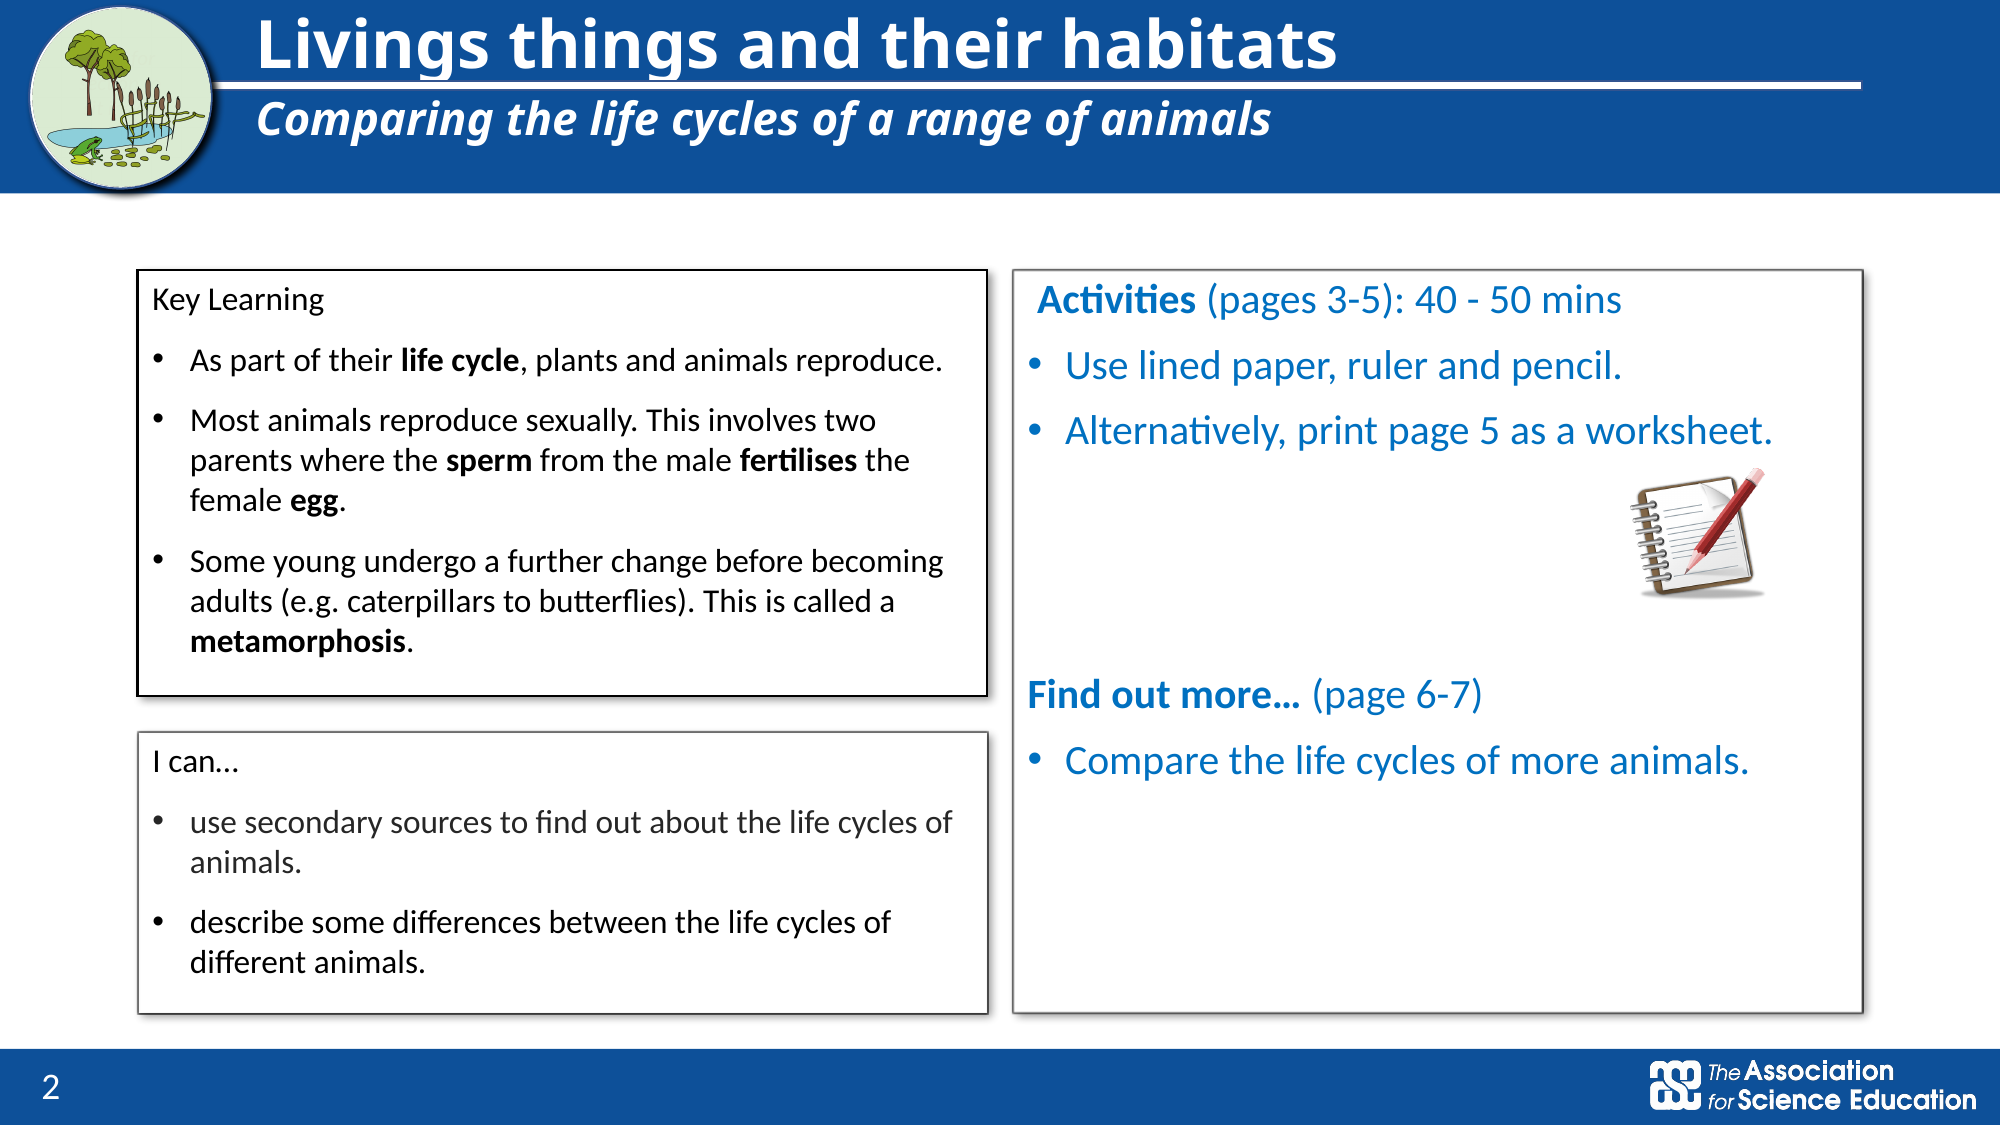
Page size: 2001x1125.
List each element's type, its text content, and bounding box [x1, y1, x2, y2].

text_box Comparing the life cycles of a range of animals [240, 91, 1404, 152]
text_box [0, 0, 240, 194]
text_box I can… use secondary sources to find out about the life cycles of animals. describe some differences between the life cycles of different animals. [140, 734, 986, 1012]
picture [1629, 468, 1767, 601]
text_box Livings things and their habitats [240, 0, 1404, 80]
picture [32, 8, 211, 187]
picture [1649, 1060, 1976, 1110]
text_box [28, 70, 32, 124]
text_box [0, 1048, 2000, 1125]
text_box 2 [26, 1054, 104, 1115]
text_box [222, 80, 1863, 91]
list Key Learning As part of their life cycle, plants and animals reproduce. Most animals reproduce sexually. This involves two parents where the sperm from the male fertilises the female egg. Some young undergo a further change before becoming adults (e.g. caterpillars to butterflies). This is called a metamorphosis. [136, 269, 988, 697]
text_box [163, 0, 2000, 194]
text_box Activities (pages 3-5): 40 - 50 mins Use lined paper, ruler and pencil. Alternatively, print page 5 as a worksheet. Find out more… (page 6-7) Compare the life cycles of more animals. [1015, 272, 1861, 1011]
